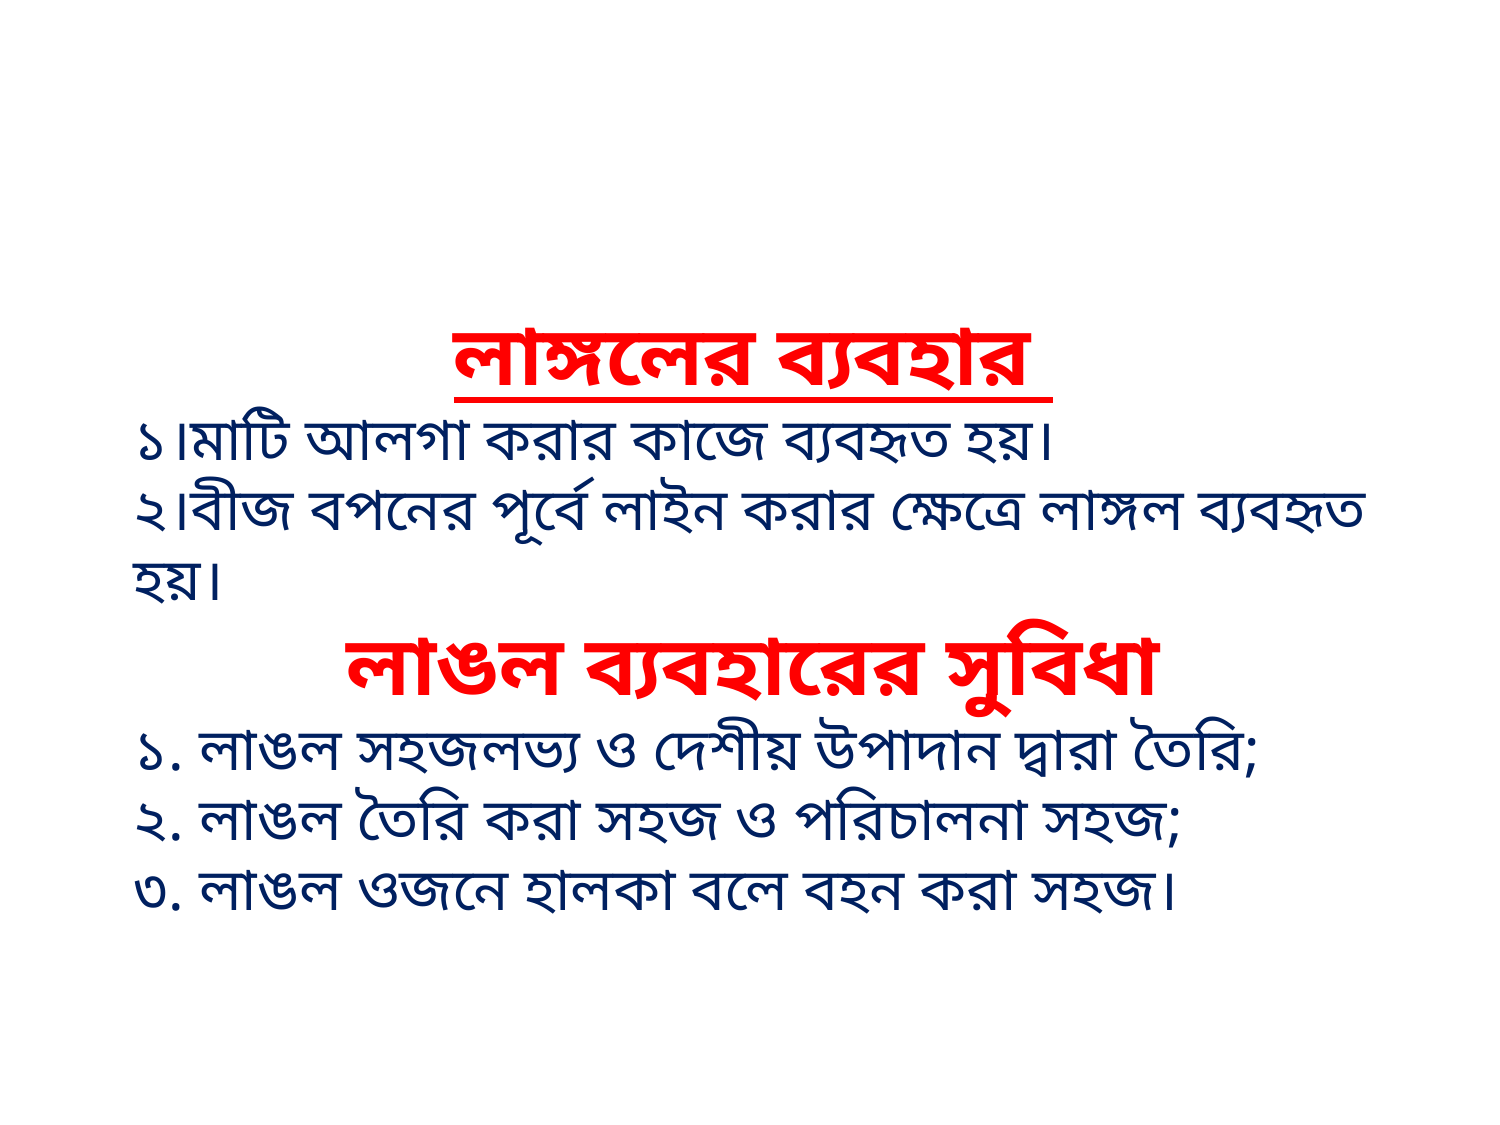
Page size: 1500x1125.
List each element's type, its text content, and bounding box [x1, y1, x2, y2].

text_box লাঙ্গলের ব্যবহার ১।মাটি আলগা করার কাজে ব্যবহৃত হয়। ২।বীজ বপনের পূর্বে লাইন করার ক্ষেত্রে লাঙ্গল ব্যবহৃত হয়। লাঙল ব্যবহারের সুবিধা ১. লাঙল সহজলভ্য ও দেশীয় উপাদান দ্বারা তৈরি; ২. লাঙল তৈরি করা সহজ ও পরিচালনা সহজ; ৩. লাঙল ওজনে হালকা বলে বহন করা সহজ। [119, 195, 1388, 1000]
